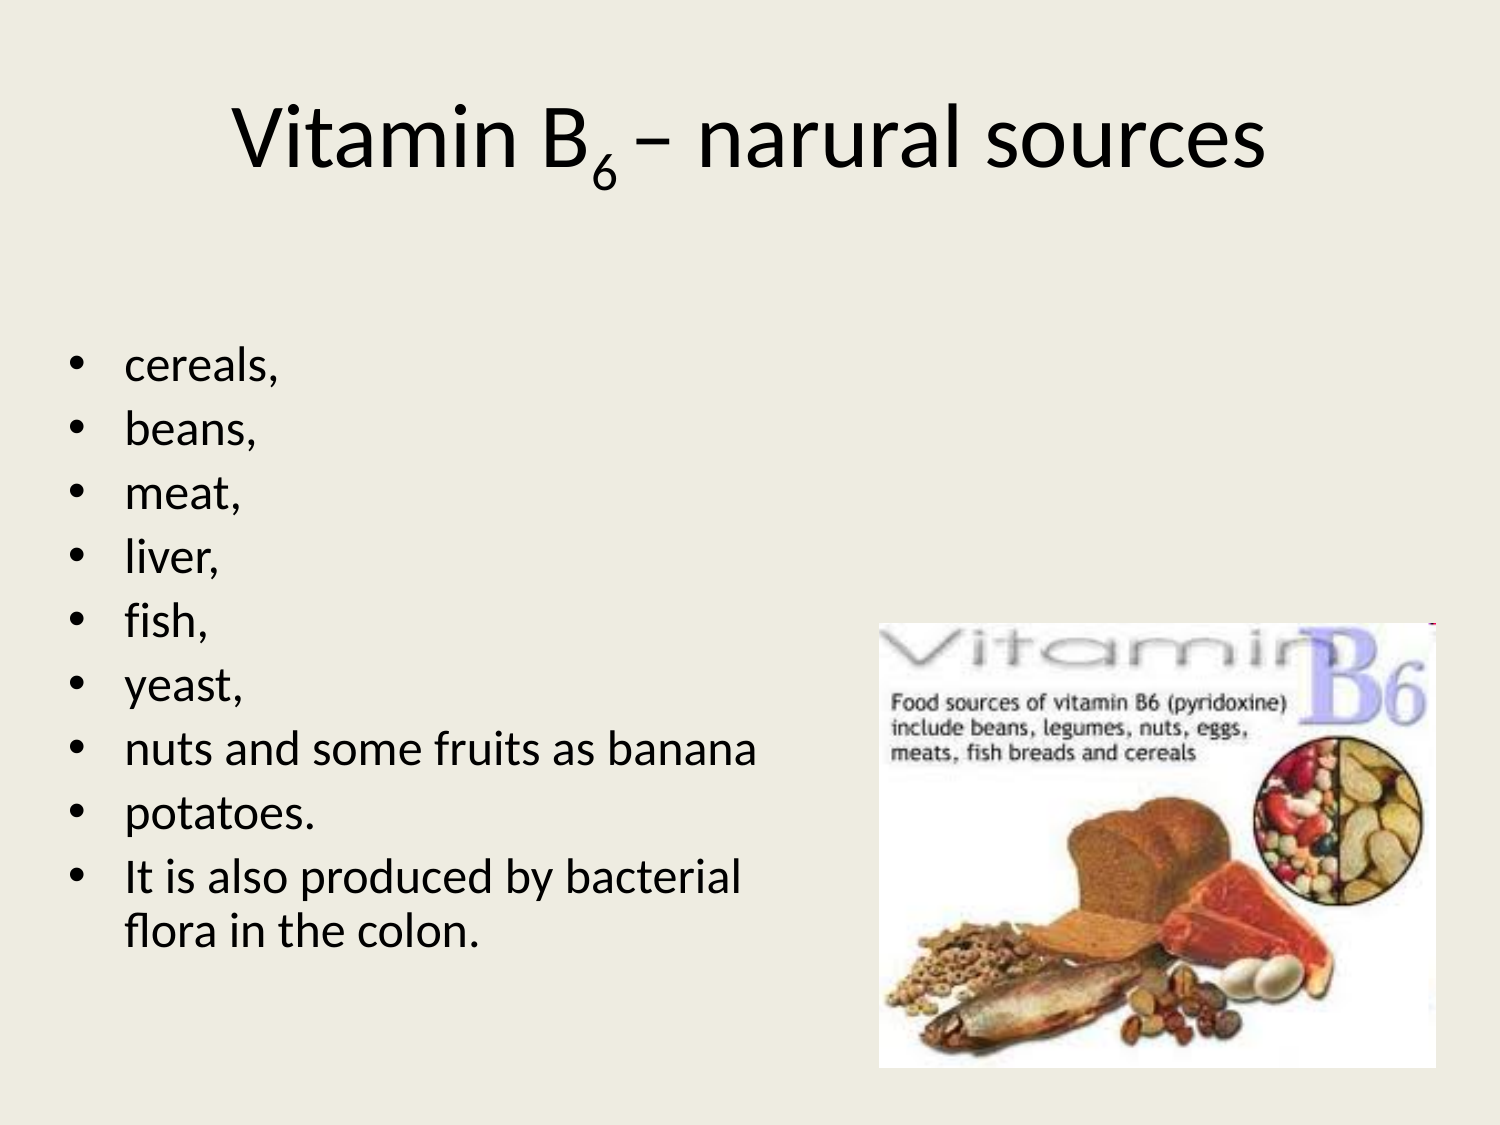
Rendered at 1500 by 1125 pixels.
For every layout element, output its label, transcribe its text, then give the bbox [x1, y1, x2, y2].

title Vitamin B6 – narural sources [75, 45, 1425, 233]
picture [879, 623, 1436, 1069]
list cereals, beans, meat, liver, fish, yeast, nuts and some fruits as banana potatoes. It is also produced by bacterial flora in the colon. [53, 331, 857, 1006]
